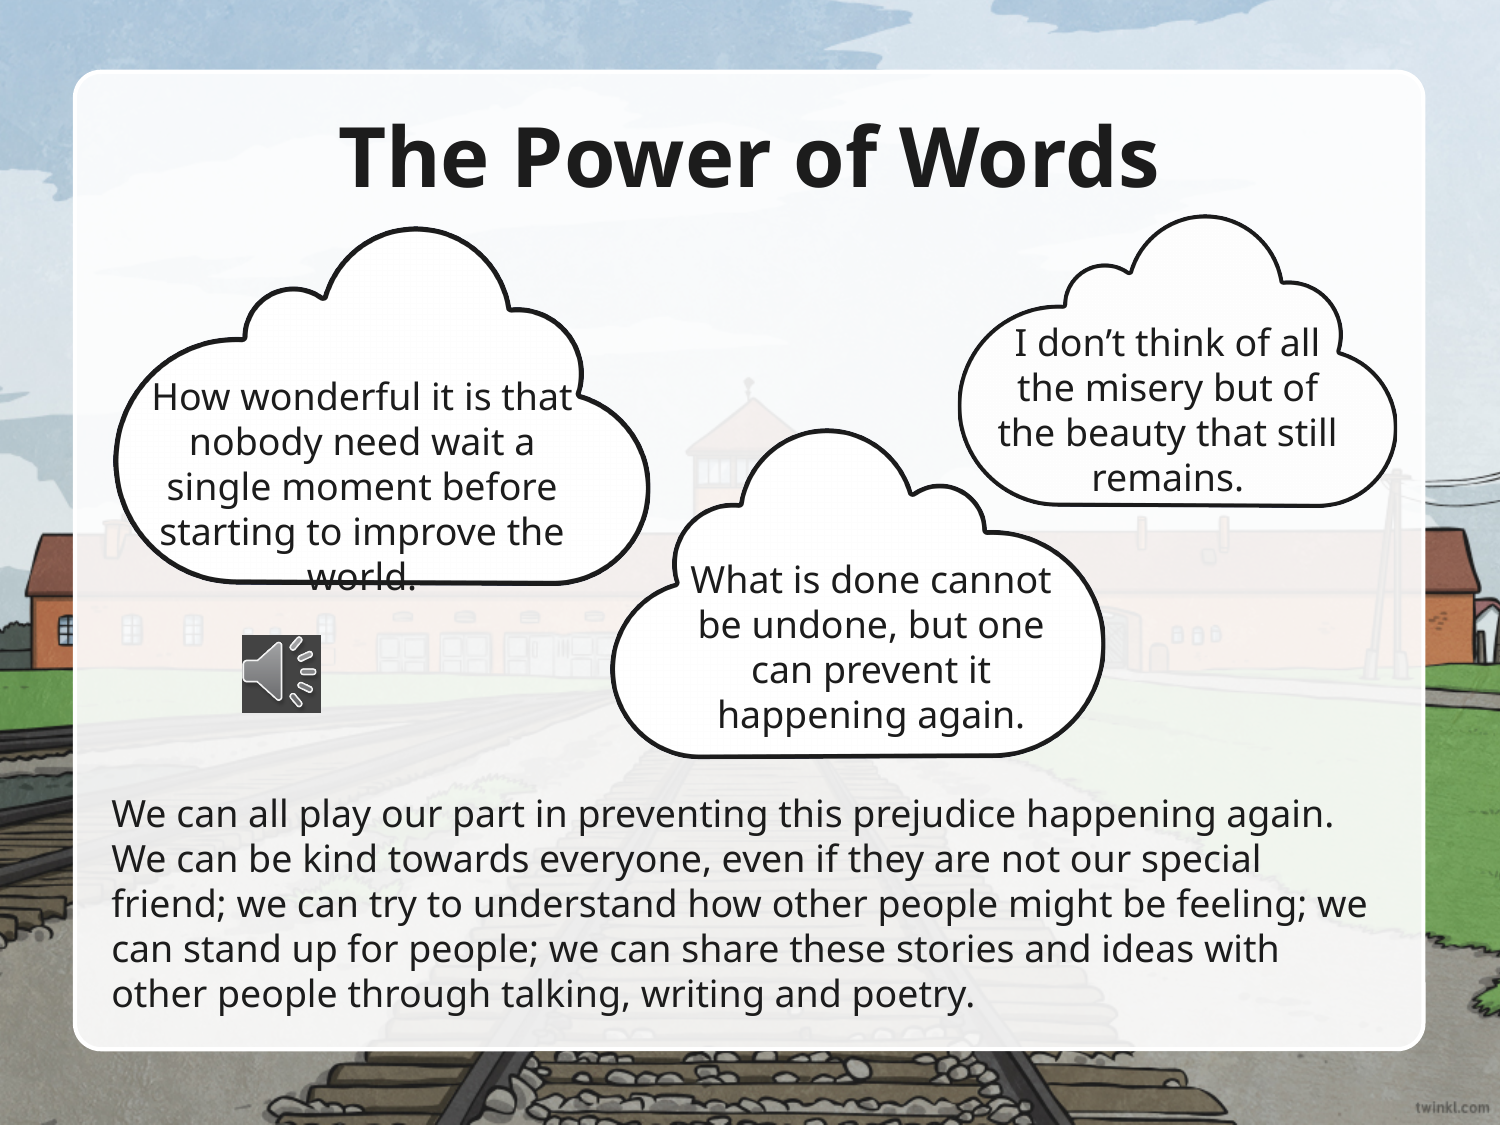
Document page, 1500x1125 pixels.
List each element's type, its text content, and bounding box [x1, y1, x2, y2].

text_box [957, 214, 1398, 512]
text_box We can all play our part in preventing this prejudice happening again. We can be kind towards everyone, even if they are not our special friend; we can try to understand how other people might be feeling; we can stand up for people; we can share these stories and ideas with other people through talking, writing and poetry. [96, 782, 1402, 1022]
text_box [112, 226, 651, 591]
title The Power of Words [75, 78, 1424, 242]
picture [0, 0, 1500, 1125]
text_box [610, 428, 1106, 764]
